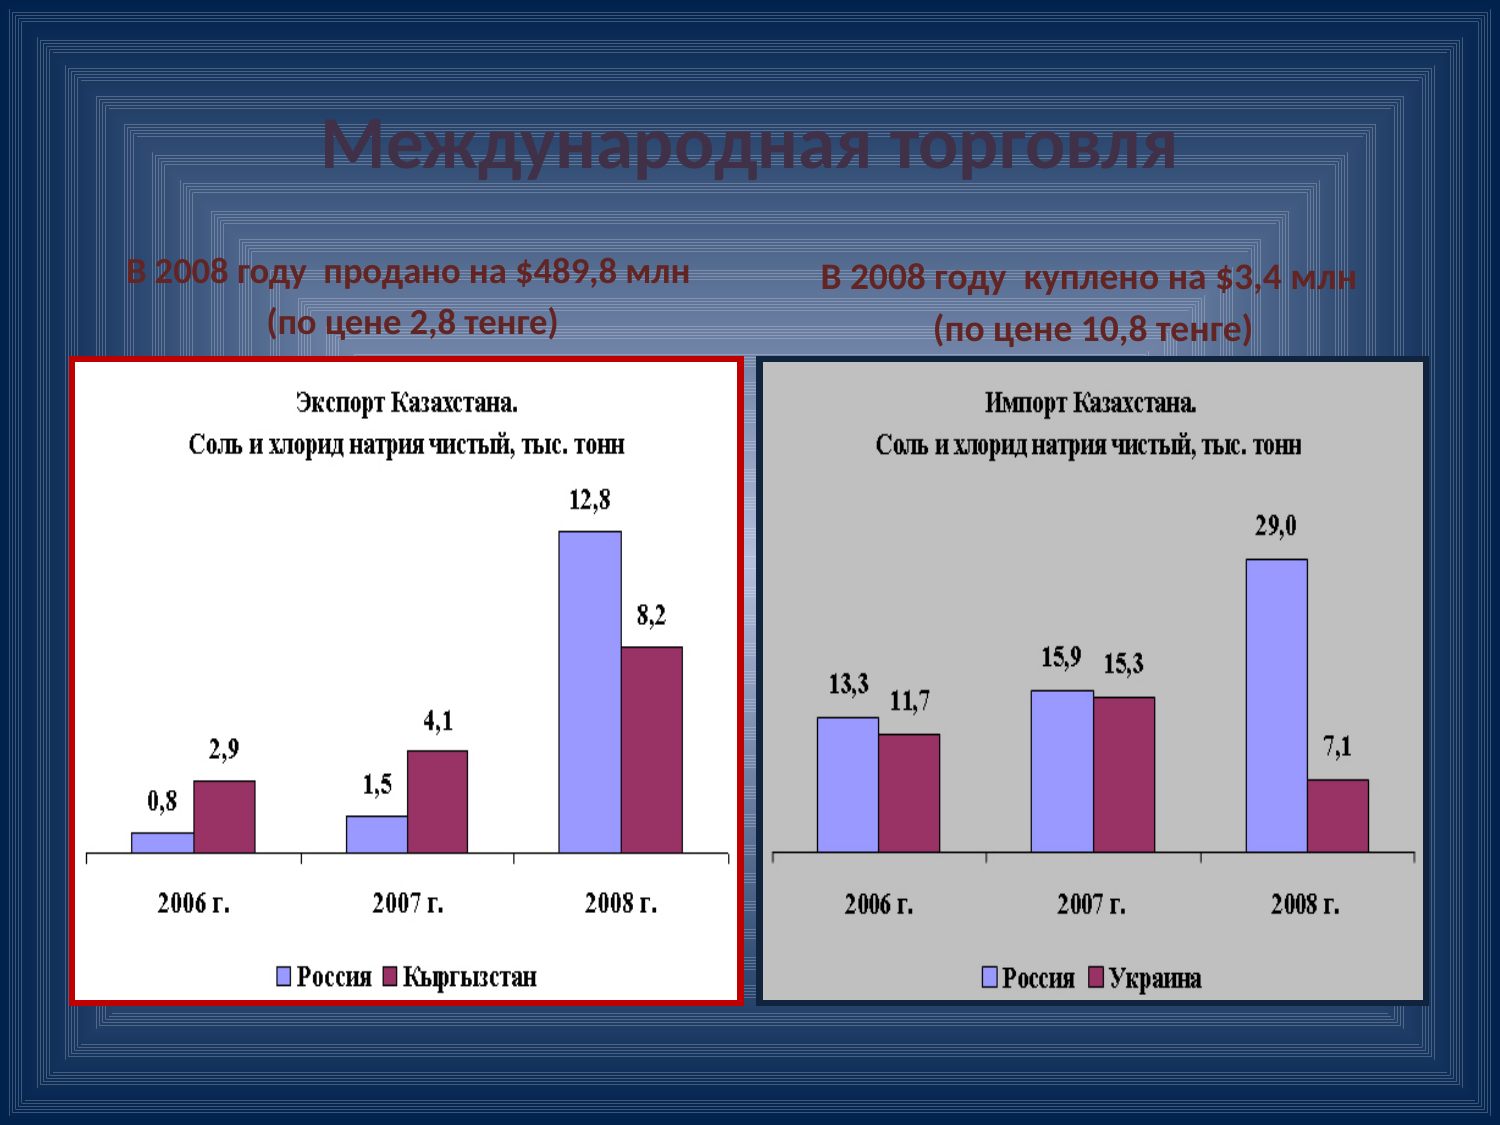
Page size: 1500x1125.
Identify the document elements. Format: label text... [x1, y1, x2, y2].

list В 2008 году куплено на $3,4 млн (по цене 10,8 тенге) [761, 212, 1426, 356]
picture [74, 362, 738, 1001]
picture [762, 362, 1423, 1001]
title Международная торговля [74, 44, 1426, 233]
list В 2008 году продано на $489,8 млн (по цене 2,8 тенге) [74, 212, 751, 357]
